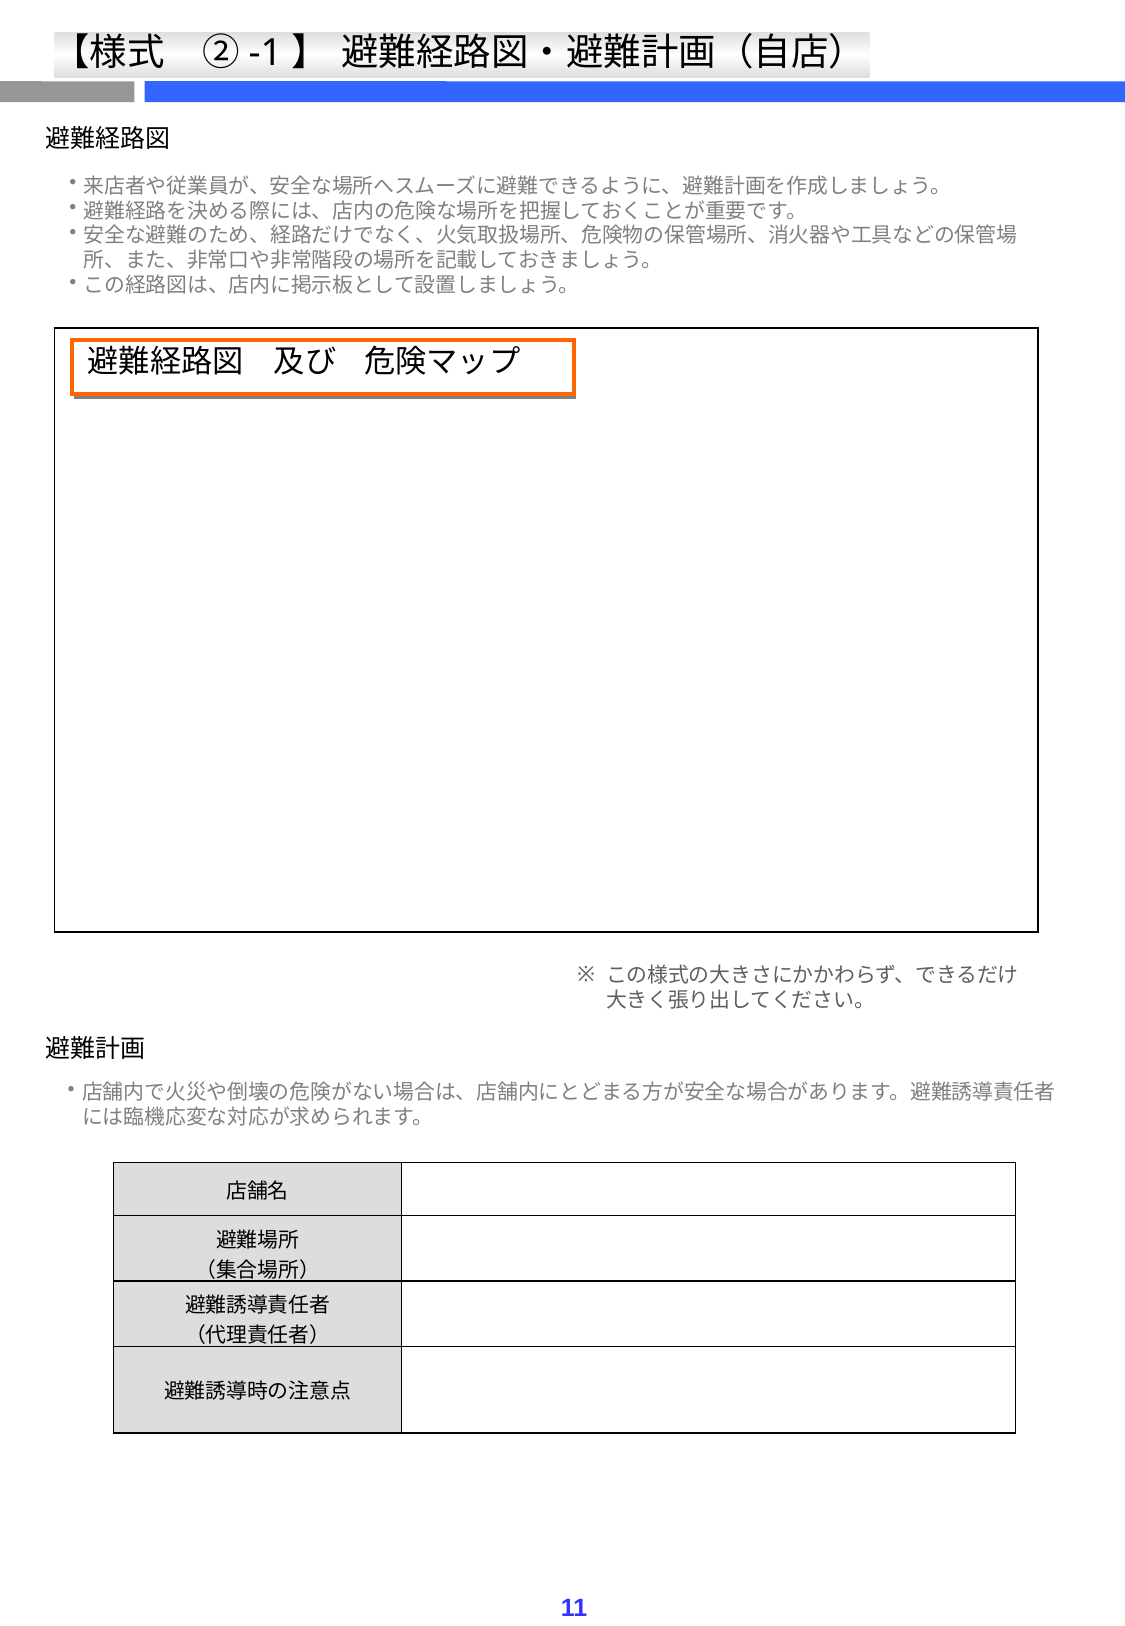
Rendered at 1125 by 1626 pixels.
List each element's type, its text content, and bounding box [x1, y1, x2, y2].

table_cell 避難場所 （集合場所） [114, 1216, 401, 1280]
text_box 11 [546, 1583, 603, 1625]
table_header 店舗名 [114, 1163, 401, 1215]
text_box 【様式 ②-1】 [37, 20, 381, 80]
table_cell 避難誘導責任者 （代理責任者） [114, 1282, 401, 1346]
text_box 店舗内で火災や倒壊の危険がない場合は、店舗内にとどまる方が安全な場合があります。避難誘導責任者には臨機応変な対応が求められます。 [52, 1071, 1071, 1162]
table_cell [402, 1216, 1015, 1280]
text_box 避難計画 [30, 1024, 1102, 1070]
text_box 避難経路図 [87, 341, 244, 380]
text_box 避難経路図 [30, 115, 1102, 161]
table_header [402, 1163, 1015, 1215]
text_box [76, 394, 575, 398]
table_cell 避難誘導時の注意点 [114, 1347, 401, 1432]
text_box 来店者や従業員が、安全な場所へスムーズに避難できるように、避難計画を作成しましょう。 避難経路を決める際には、店内の危険な場所を把握しておくことが重要です。 安全な避難のため、経路だけでなく、火気取扱場所、危険物の保管場所、消火器や工具などの保管場所、また、非常口や非常階段の場所を記載しておきましょう。 この経路図は、店内に掲示板として設置しましょう。 [54, 164, 1059, 305]
text_box [72, 340, 575, 394]
table_cell [402, 1282, 1015, 1346]
table_cell [402, 1347, 1015, 1432]
text_box [54, 328, 1039, 932]
text_box 及び [273, 341, 337, 380]
text_box 避難経路図・避難計画（自店） [381, 20, 882, 80]
text_box 危険マップ [364, 341, 521, 380]
text_box この様式の大きさにかかわらず、できるだけ大きく張り出してください。 [562, 954, 1047, 1019]
